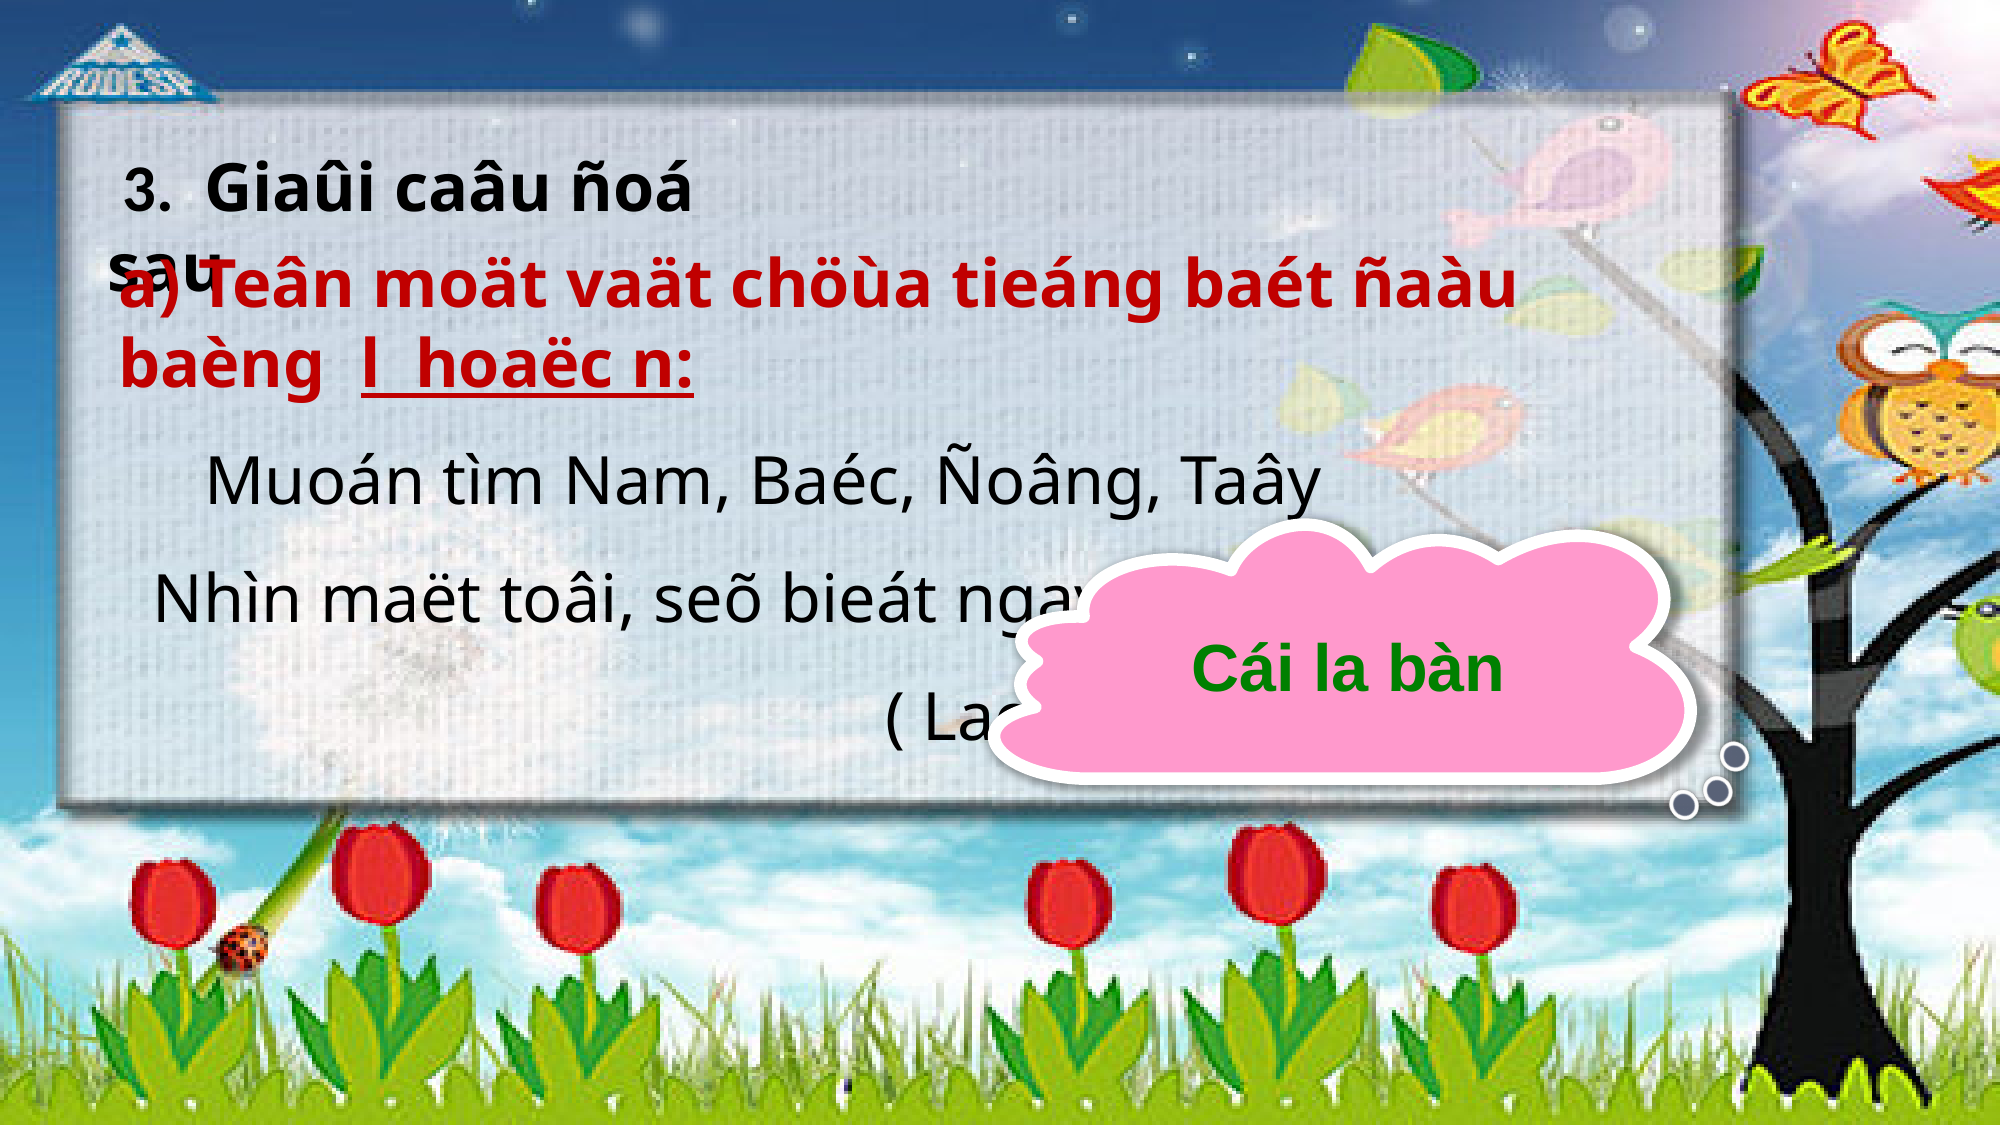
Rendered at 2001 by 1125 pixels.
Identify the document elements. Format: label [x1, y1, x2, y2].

picture [0, 0, 2000, 1125]
text_box [993, 524, 1771, 819]
